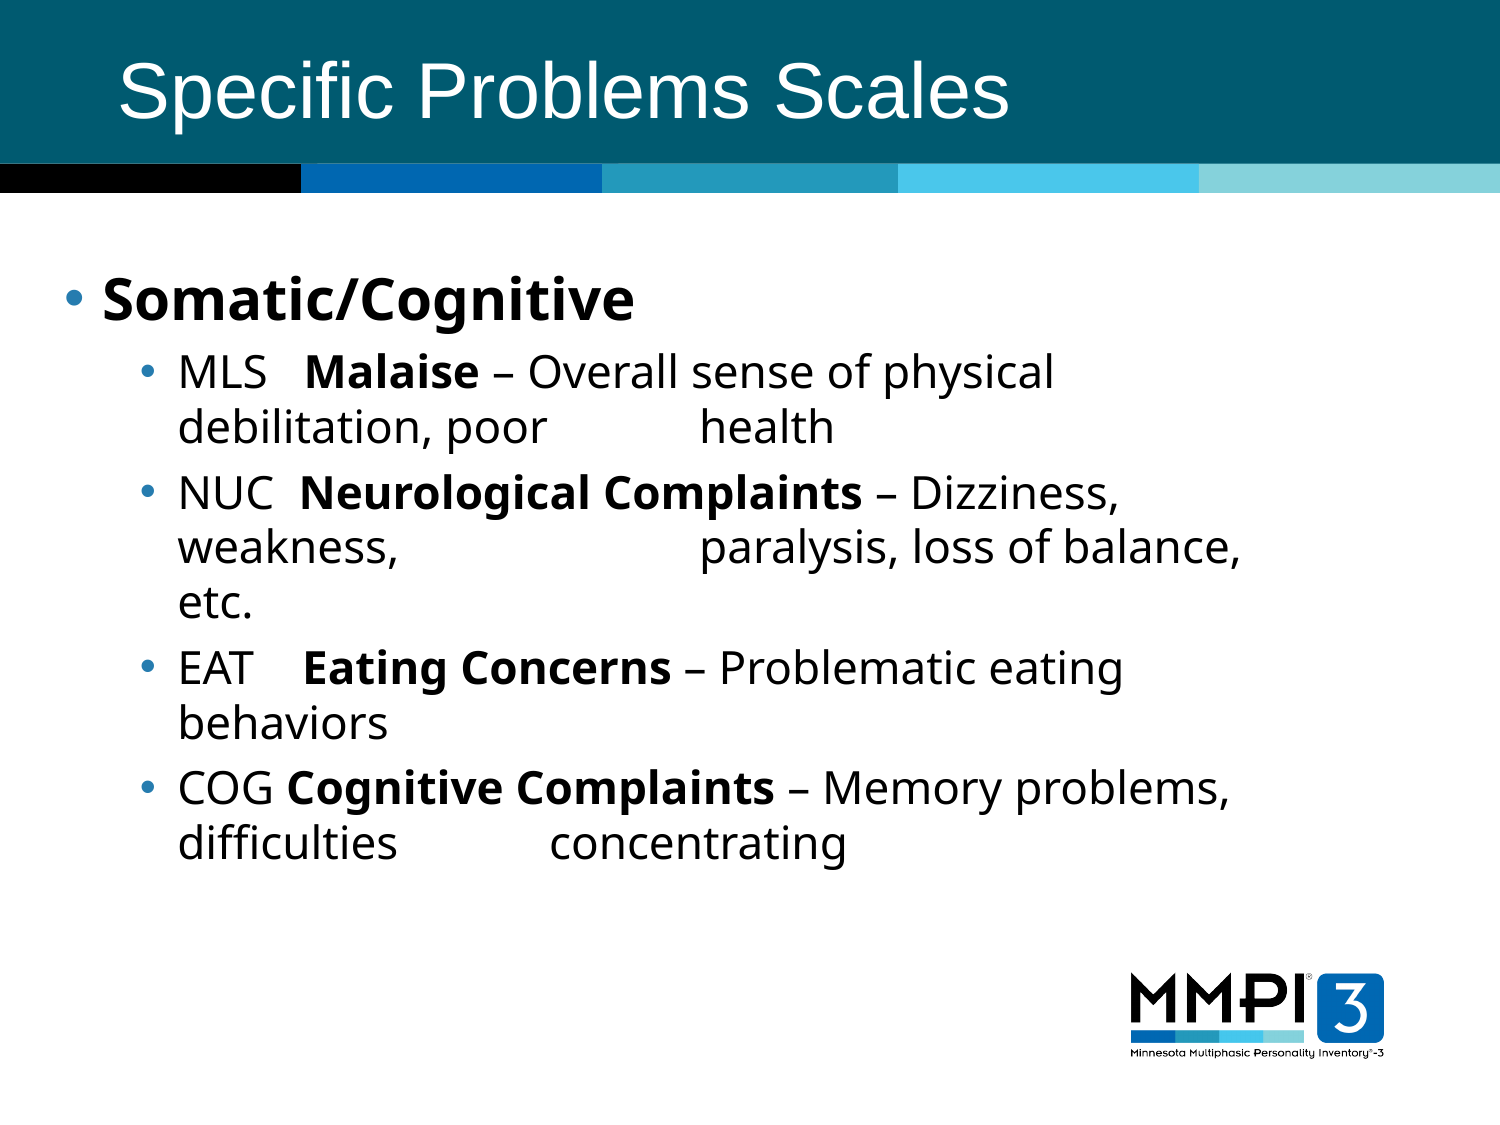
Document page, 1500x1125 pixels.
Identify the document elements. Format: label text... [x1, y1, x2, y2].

list Somatic/Cognitive MLS Malaise – Overall sense of physical debilitation, poor health NUC Neurological Complaints – Dizziness, weakness, paralysis, loss of balance, etc. EAT Eating Concerns – Problematic eating behaviors COG Cognitive Complaints – Memory problems, difficulties concentrating [50, 262, 1338, 1113]
picture [1131, 972, 1384, 1059]
title Specific Problems Scales [103, 42, 1397, 148]
